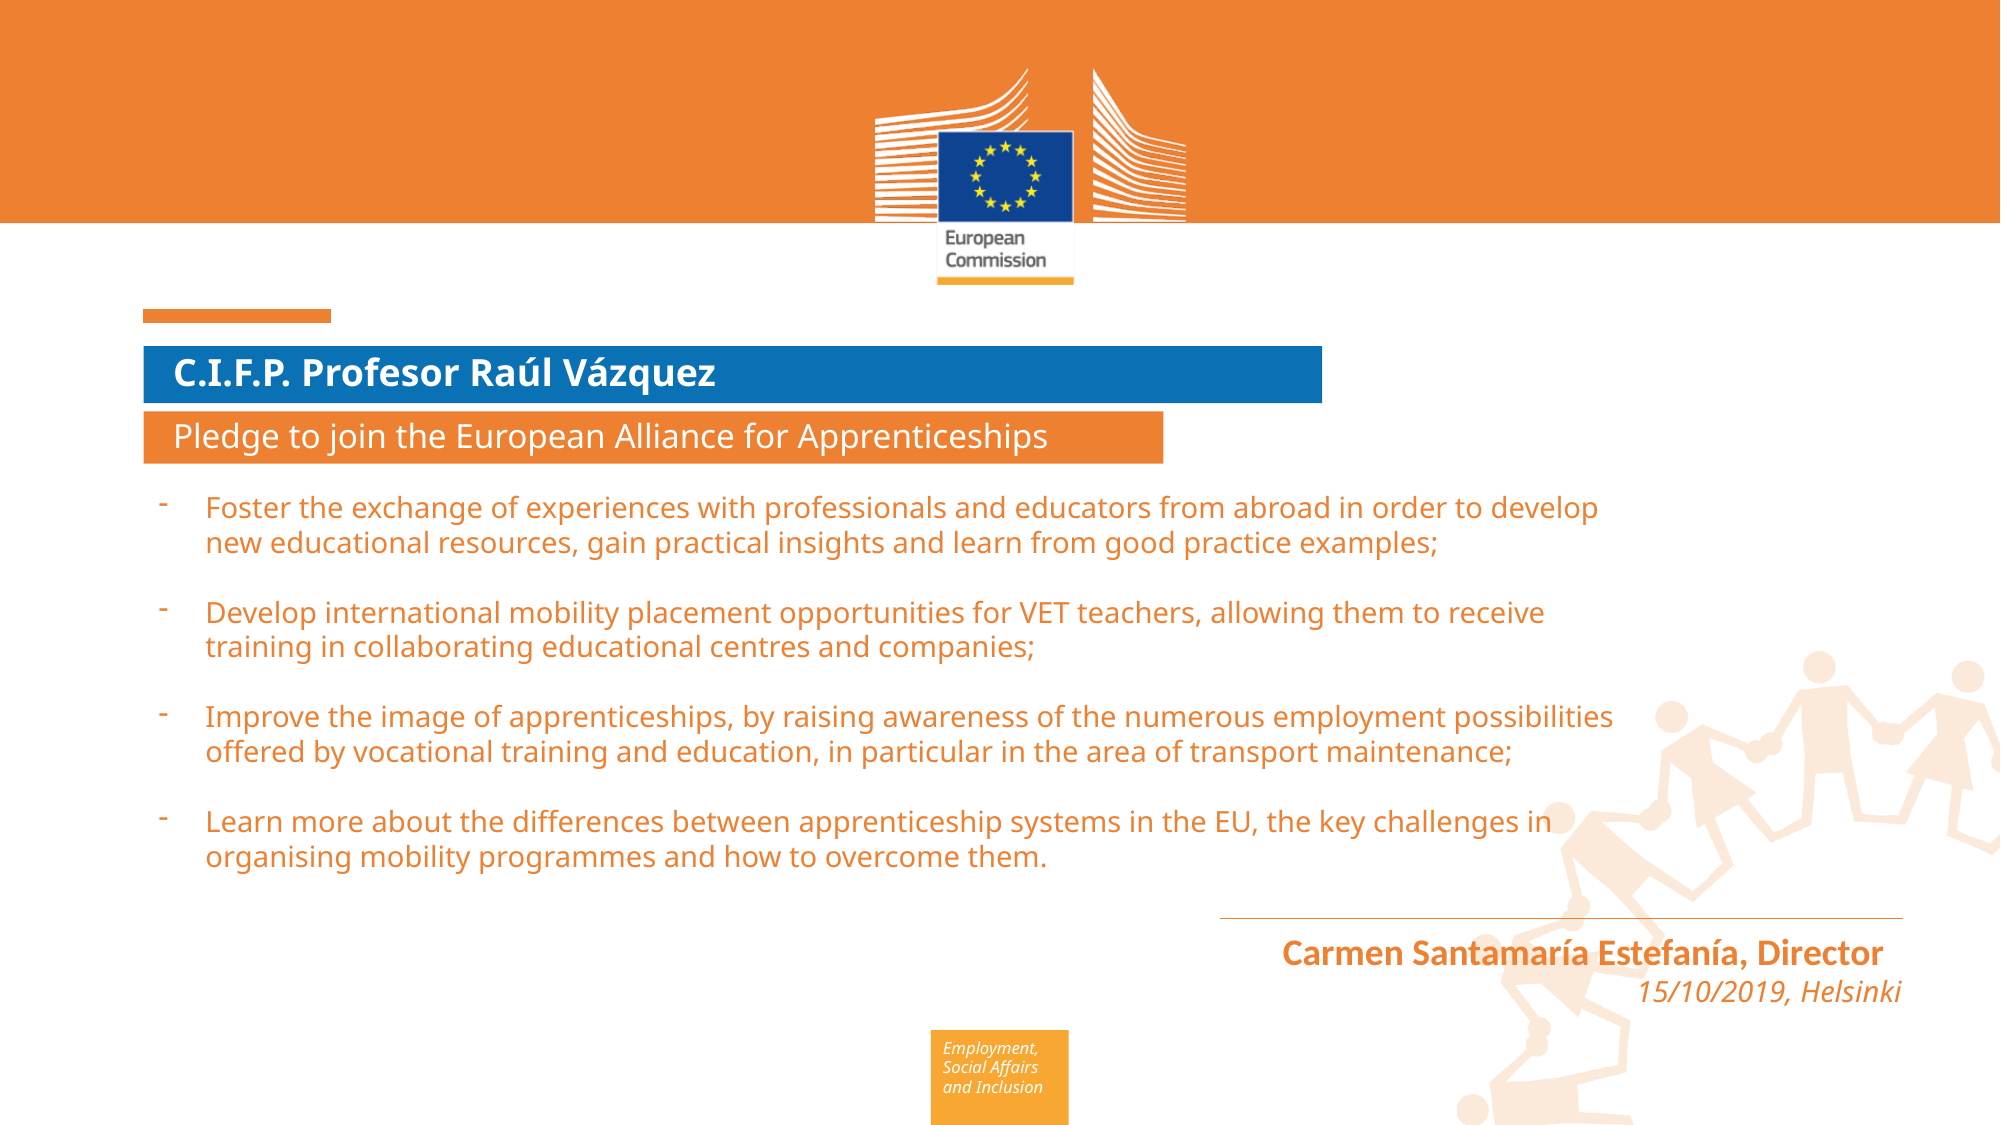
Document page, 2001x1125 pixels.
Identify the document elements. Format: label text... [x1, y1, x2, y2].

text_box Pledge to join the European Alliance for Apprenticeships [143, 411, 1164, 464]
picture [1456, 650, 2000, 1125]
text_box C.I.F.P. Profesor Raúl Vázquez [143, 346, 1323, 404]
picture [875, 68, 1186, 285]
text_box Carmen Santamaría Estefanía, Director 15/10/2019, Helsinki [1127, 920, 1917, 1016]
text_box Foster the exchange of experiences with professionals and educators from abroad in order to develop new educational resources, gain practical insights and learn from good practice examples; Develop international mobility placement opportunities for VET teachers, allowing them to receive training in collaborating educational centres and companies; Improve the image of apprenticeships, by raising awareness of the numerous employment possibilities offered by vocational training and education, in particular in the area of transport maintenance; Learn more about the differences between apprenticeship systems in the EU, the key challenges in organising mobility programmes and how to overcome them. trades. [143, 481, 1661, 951]
